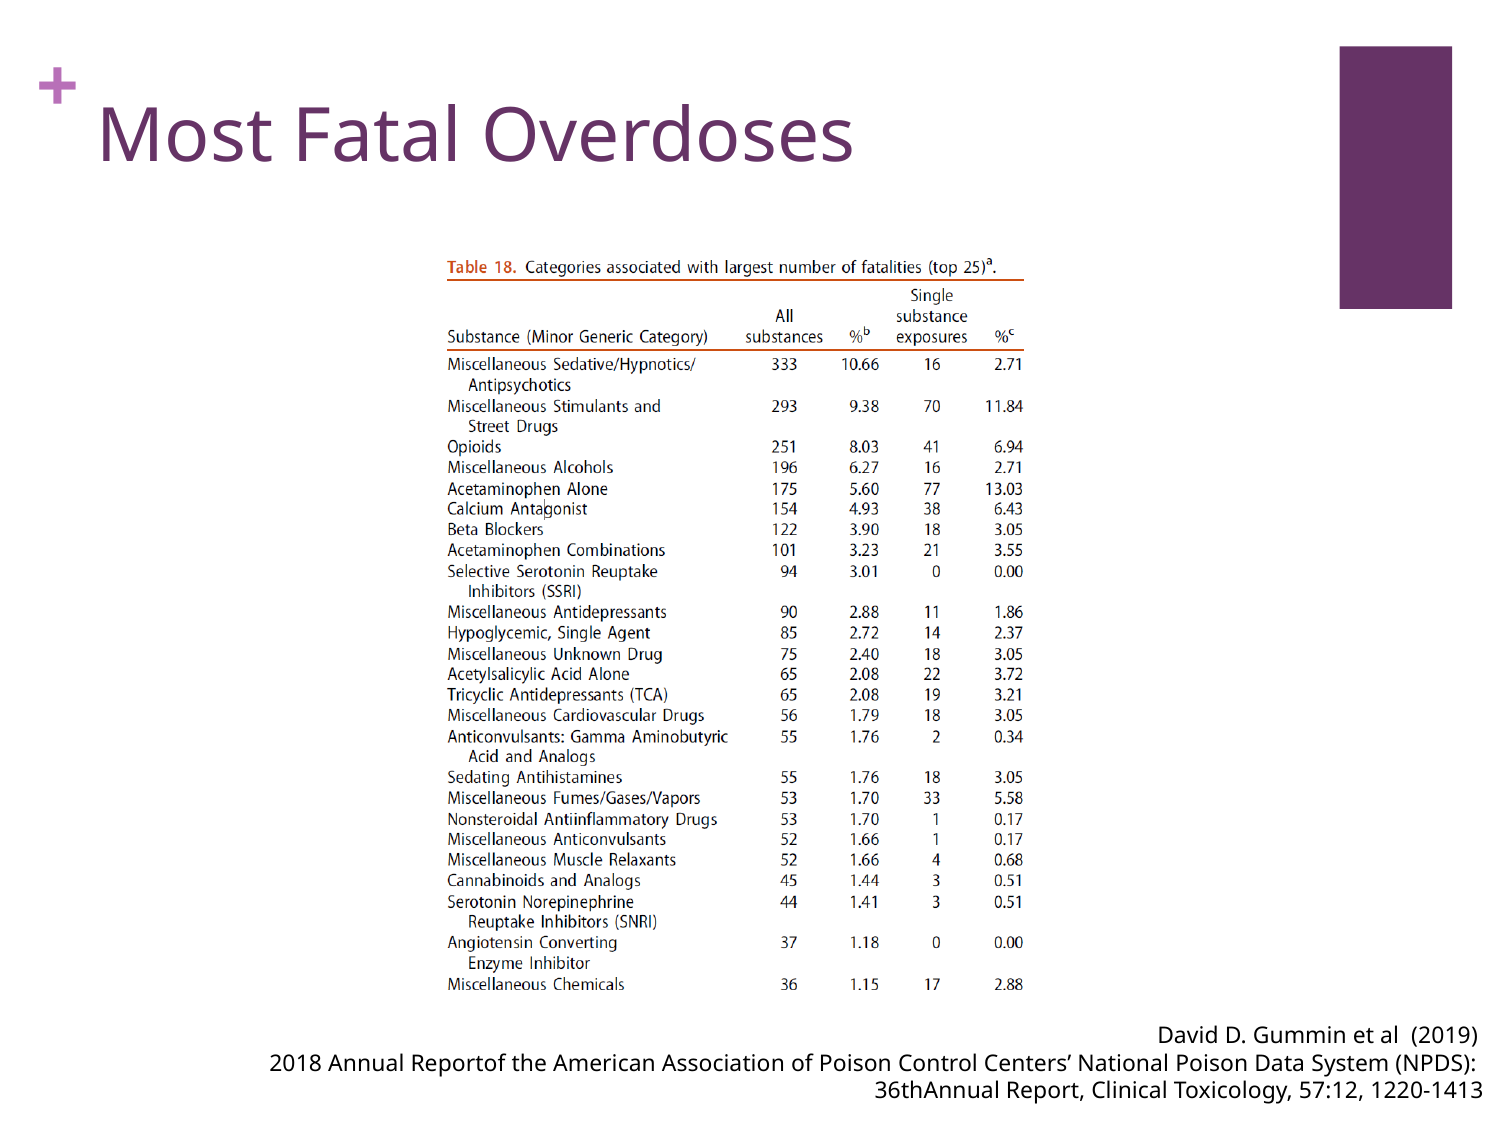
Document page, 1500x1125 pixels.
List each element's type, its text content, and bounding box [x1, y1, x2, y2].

text_box David D. Gummin et al (2019) 2018 Annual Reportof the American Association of Poison Control Centers’ National Poison Data System (NPDS): 36thAnnual Report, Clinical Toxicology, 57:12, 1220-1413 [64, 1013, 1500, 1125]
title Most Fatal Overdoses [81, 79, 1322, 263]
picture [431, 241, 1045, 991]
